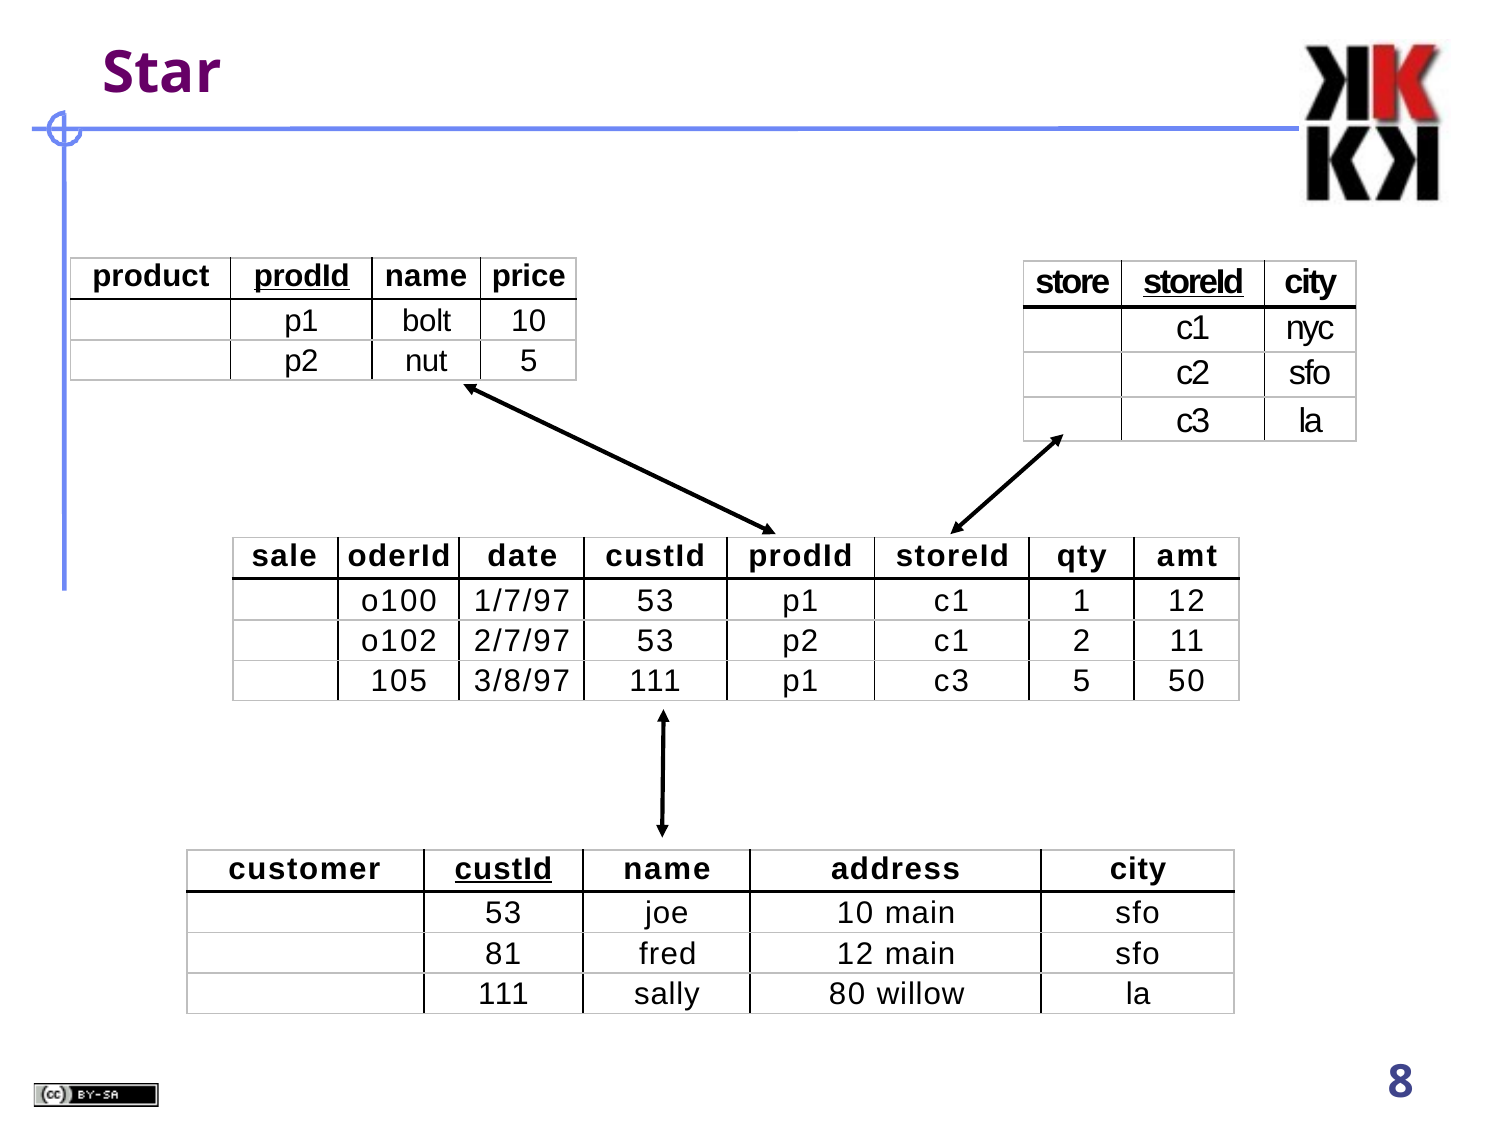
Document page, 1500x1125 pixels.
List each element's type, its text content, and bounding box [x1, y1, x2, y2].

table_cell 1 [1030, 580, 1133, 619]
table_cell 111 [585, 661, 726, 700]
table_cell 2 [1030, 621, 1133, 660]
table_cell p1 [728, 661, 874, 700]
table_cell c1 [875, 621, 1028, 660]
table_cell 53 [585, 580, 726, 619]
slide_number 10 [1381, 1049, 1453, 1125]
table_header qty [1030, 538, 1133, 577]
table_header custId [585, 538, 726, 577]
table_header amt [1135, 538, 1238, 577]
table_cell sally [584, 974, 749, 1013]
table_cell p1 [231, 300, 371, 339]
table_cell 111 [425, 974, 582, 1013]
table_header name [373, 259, 480, 298]
table_header city [1042, 851, 1233, 890]
table_cell o100 [339, 580, 458, 619]
table_cell sfo [1265, 353, 1355, 396]
table_cell p2 [728, 621, 874, 660]
table_header custId [425, 851, 582, 890]
table_cell fred [584, 933, 749, 972]
table_header sale [234, 538, 337, 577]
table_cell [234, 621, 337, 660]
table_cell c2 [1122, 353, 1264, 396]
table_cell [188, 893, 423, 932]
table_cell [188, 974, 423, 1013]
table_cell 11 [1135, 621, 1238, 660]
table_cell c1 [875, 580, 1028, 619]
table_cell sfo [1042, 933, 1233, 972]
table_cell [71, 300, 230, 339]
table_cell p2 [231, 341, 371, 379]
table_header date [460, 538, 583, 577]
table_header storeId [875, 538, 1028, 577]
table_cell nyc [1265, 309, 1355, 351]
table_header product [71, 259, 230, 298]
table_cell joe [584, 893, 749, 932]
table_cell sfo [1042, 893, 1233, 932]
title Star [100, 32, 226, 223]
table_cell 12 main [751, 933, 1040, 972]
table_cell 3/8/97 [460, 661, 583, 700]
table_cell 1/7/97 [460, 580, 583, 619]
table_cell 105 [339, 661, 458, 700]
picture [33, 1083, 159, 1107]
table_cell nut [373, 341, 480, 379]
table_cell [1024, 353, 1121, 396]
table_header oderId [339, 538, 458, 577]
table_header address [751, 851, 1040, 890]
table_header name [584, 851, 749, 890]
table_cell o102 [339, 621, 458, 660]
table_cell 12 [1135, 580, 1238, 619]
table_header store [1024, 262, 1121, 305]
text_box [950, 434, 1064, 535]
table_cell 10 [481, 300, 575, 339]
table_header prodId [728, 538, 874, 577]
table_cell [71, 341, 230, 379]
table_header customer [188, 851, 423, 890]
table_cell 80 willow [751, 974, 1040, 1013]
table_cell 53 [585, 621, 726, 660]
table_cell 81 [425, 933, 582, 972]
table_header prodId [231, 259, 371, 298]
table_cell la [1265, 398, 1355, 440]
table_cell 5 [481, 341, 575, 379]
table_cell [1024, 309, 1121, 351]
text_box [656, 709, 670, 838]
table_cell c3 [1122, 398, 1264, 440]
table_cell la [1042, 974, 1233, 1013]
table_cell [234, 661, 337, 700]
table_cell 2/7/97 [460, 621, 583, 660]
table_cell c1 [1122, 309, 1264, 351]
table_cell bolt [373, 300, 480, 339]
table_cell 5 [1030, 661, 1133, 700]
table_cell c3 [875, 661, 1028, 700]
picture [46, 110, 83, 147]
table_cell [188, 933, 423, 972]
text_box [463, 383, 776, 535]
picture [1299, 39, 1451, 207]
table_cell p1 [728, 580, 874, 619]
table_cell 53 [425, 893, 582, 932]
table_cell 50 [1135, 661, 1238, 700]
table_cell 10 main [751, 893, 1040, 932]
table_header storeId [1122, 262, 1264, 305]
table_header city [1265, 262, 1355, 305]
table_header price [481, 259, 575, 298]
table_cell [1024, 398, 1121, 440]
table_cell [234, 580, 337, 619]
